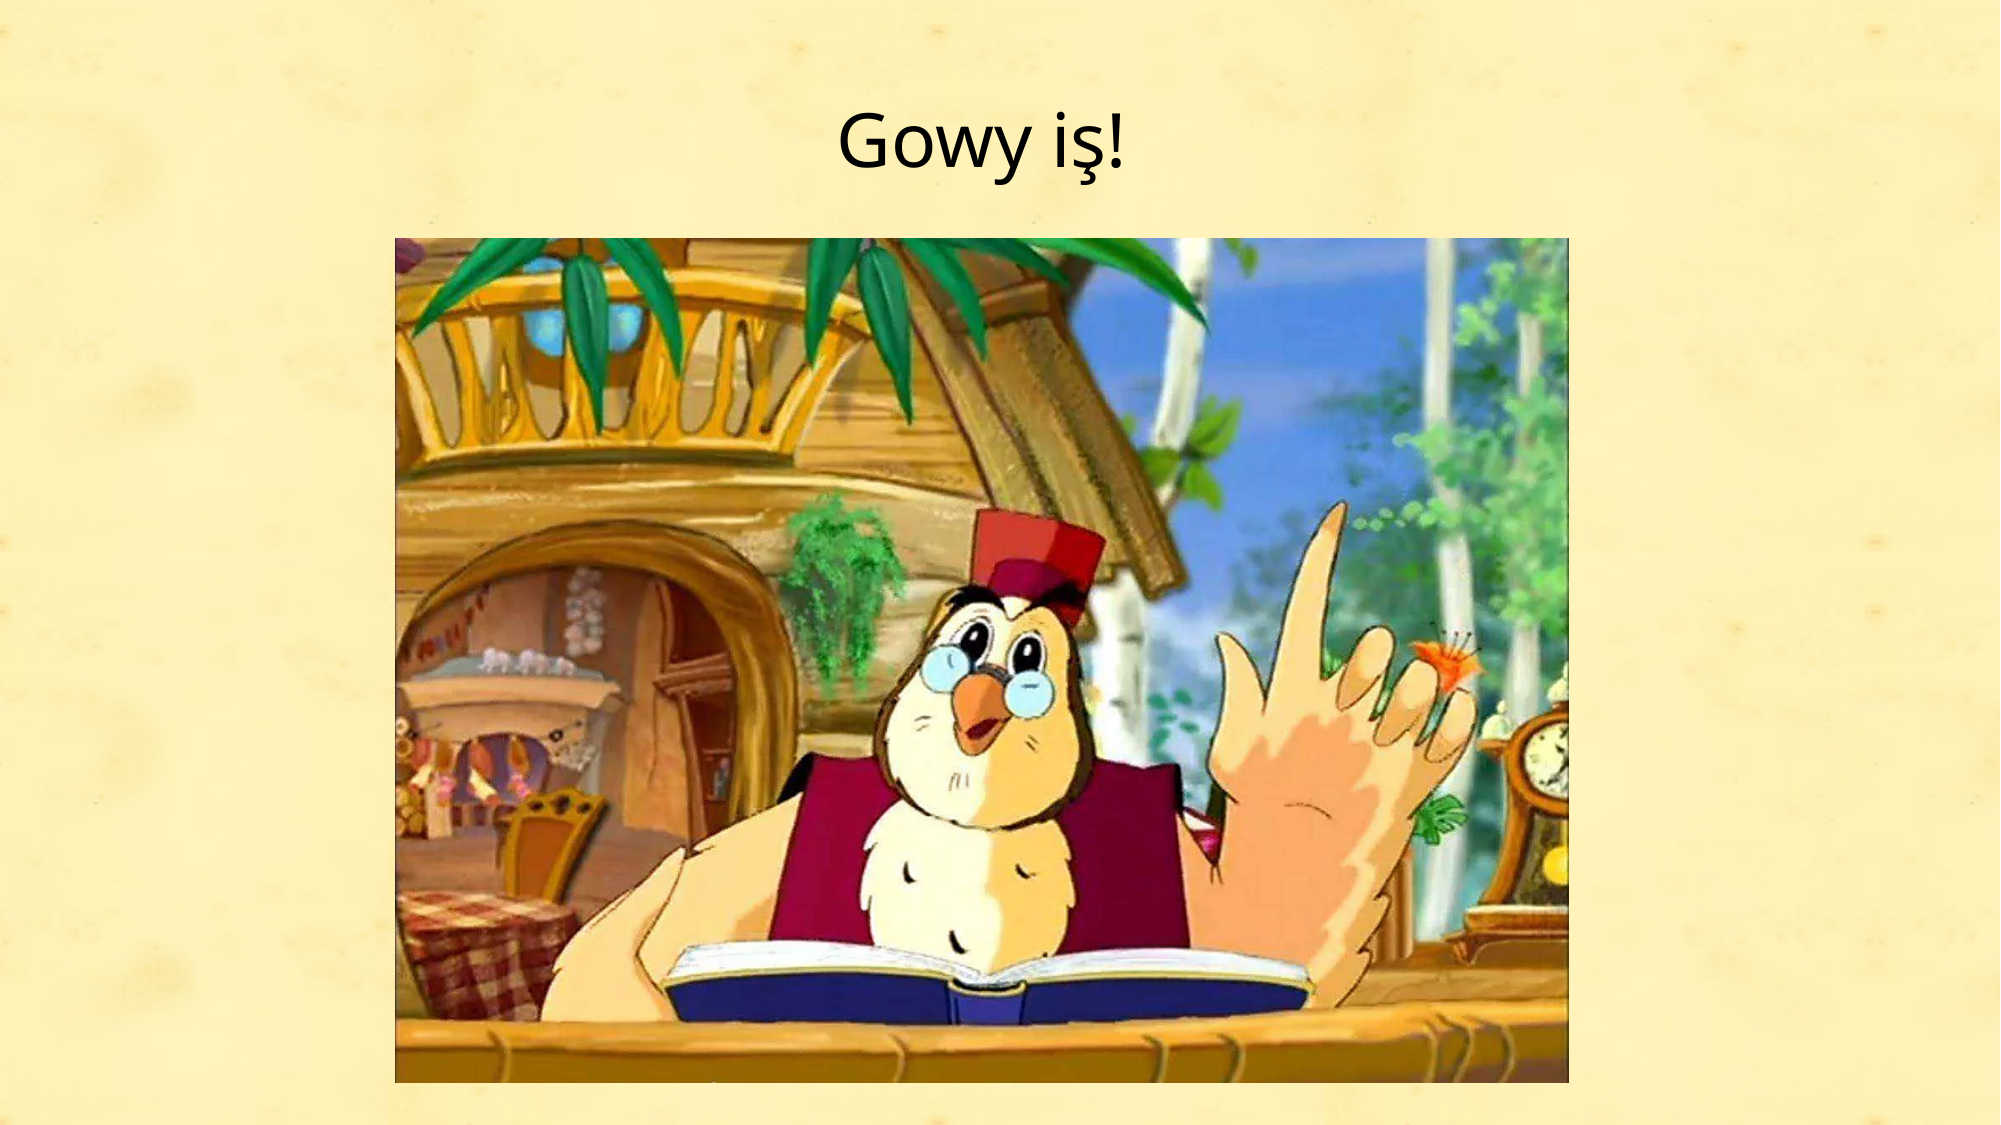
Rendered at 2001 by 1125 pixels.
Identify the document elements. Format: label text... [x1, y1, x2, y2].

picture [0, 0, 2001, 1125]
text_box Gowy iş! [620, 85, 1344, 191]
